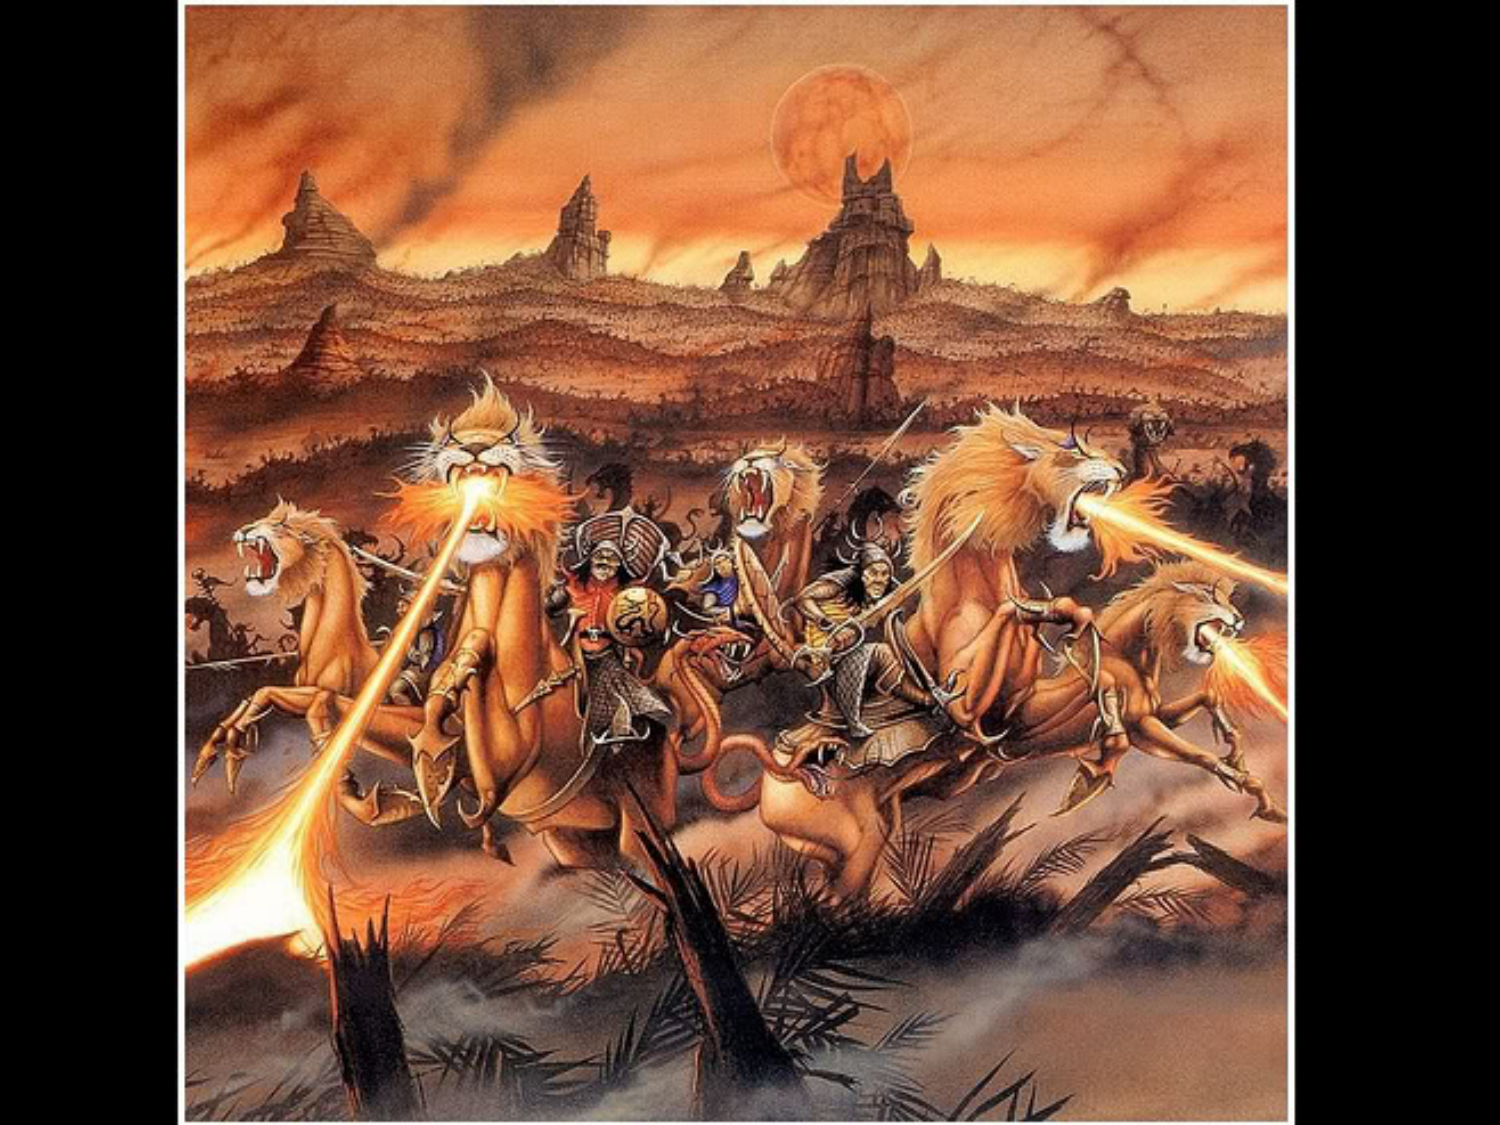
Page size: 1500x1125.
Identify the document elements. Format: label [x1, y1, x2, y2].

picture [174, 0, 1301, 1125]
